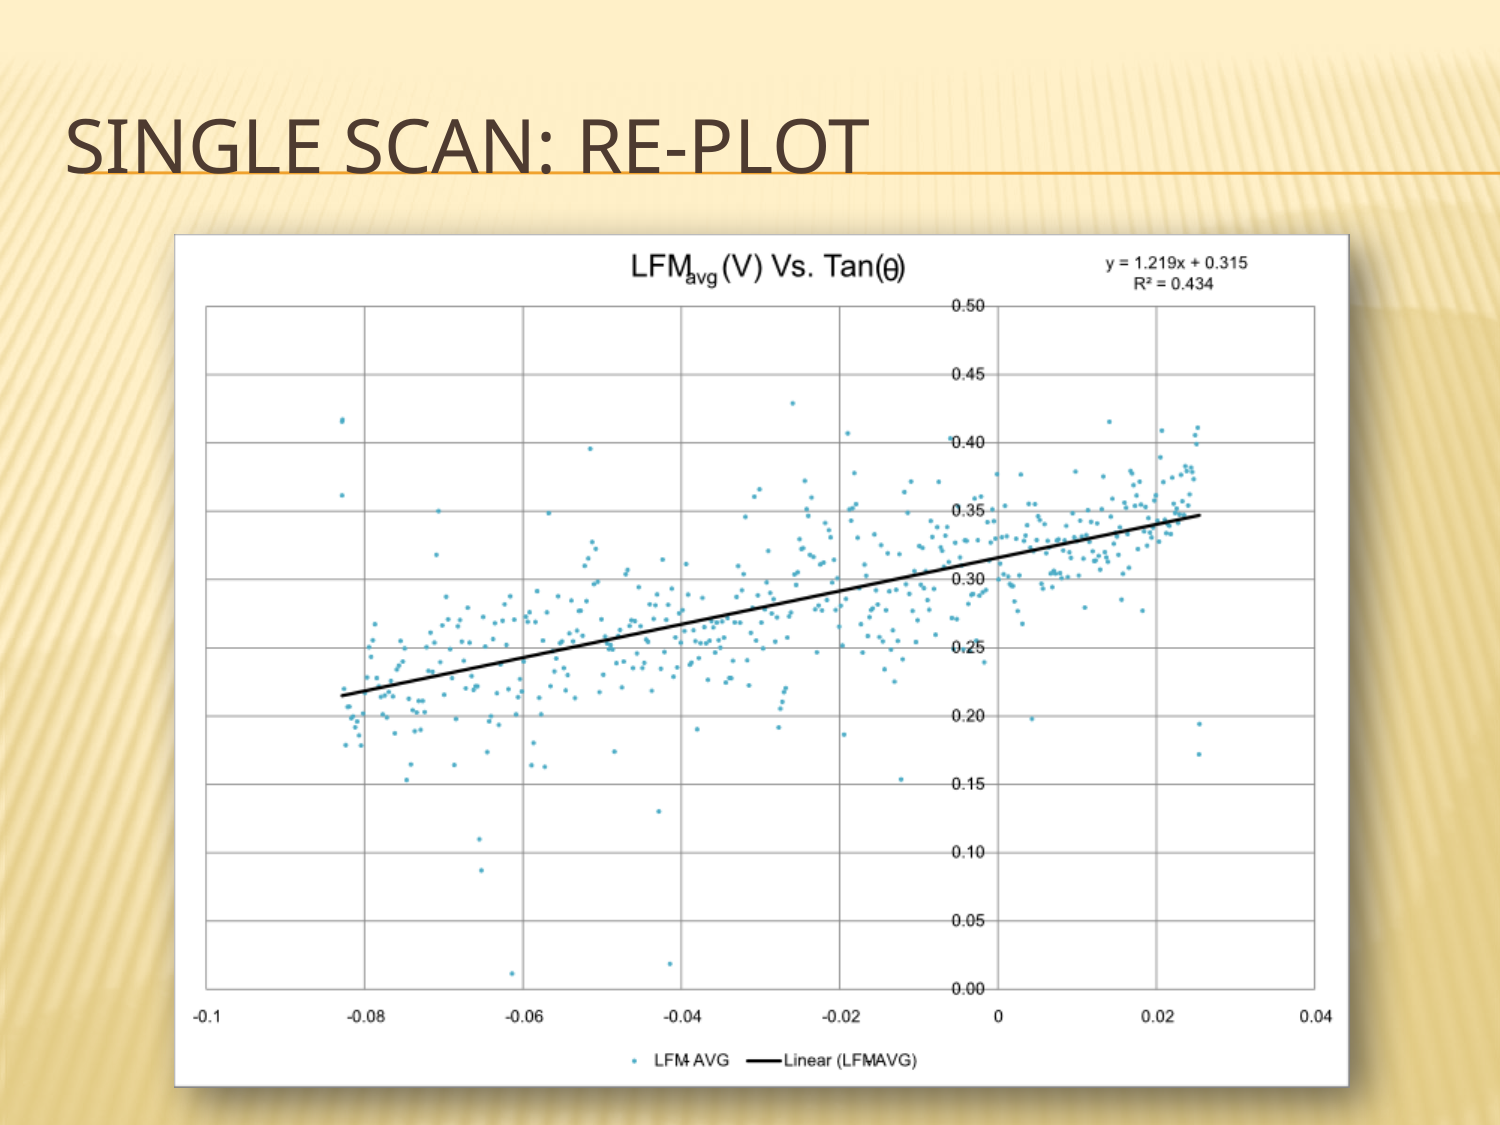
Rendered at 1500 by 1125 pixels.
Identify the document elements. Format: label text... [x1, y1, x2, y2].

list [174, 234, 1351, 1088]
title Single Scan: Re-plot [50, 75, 1475, 213]
